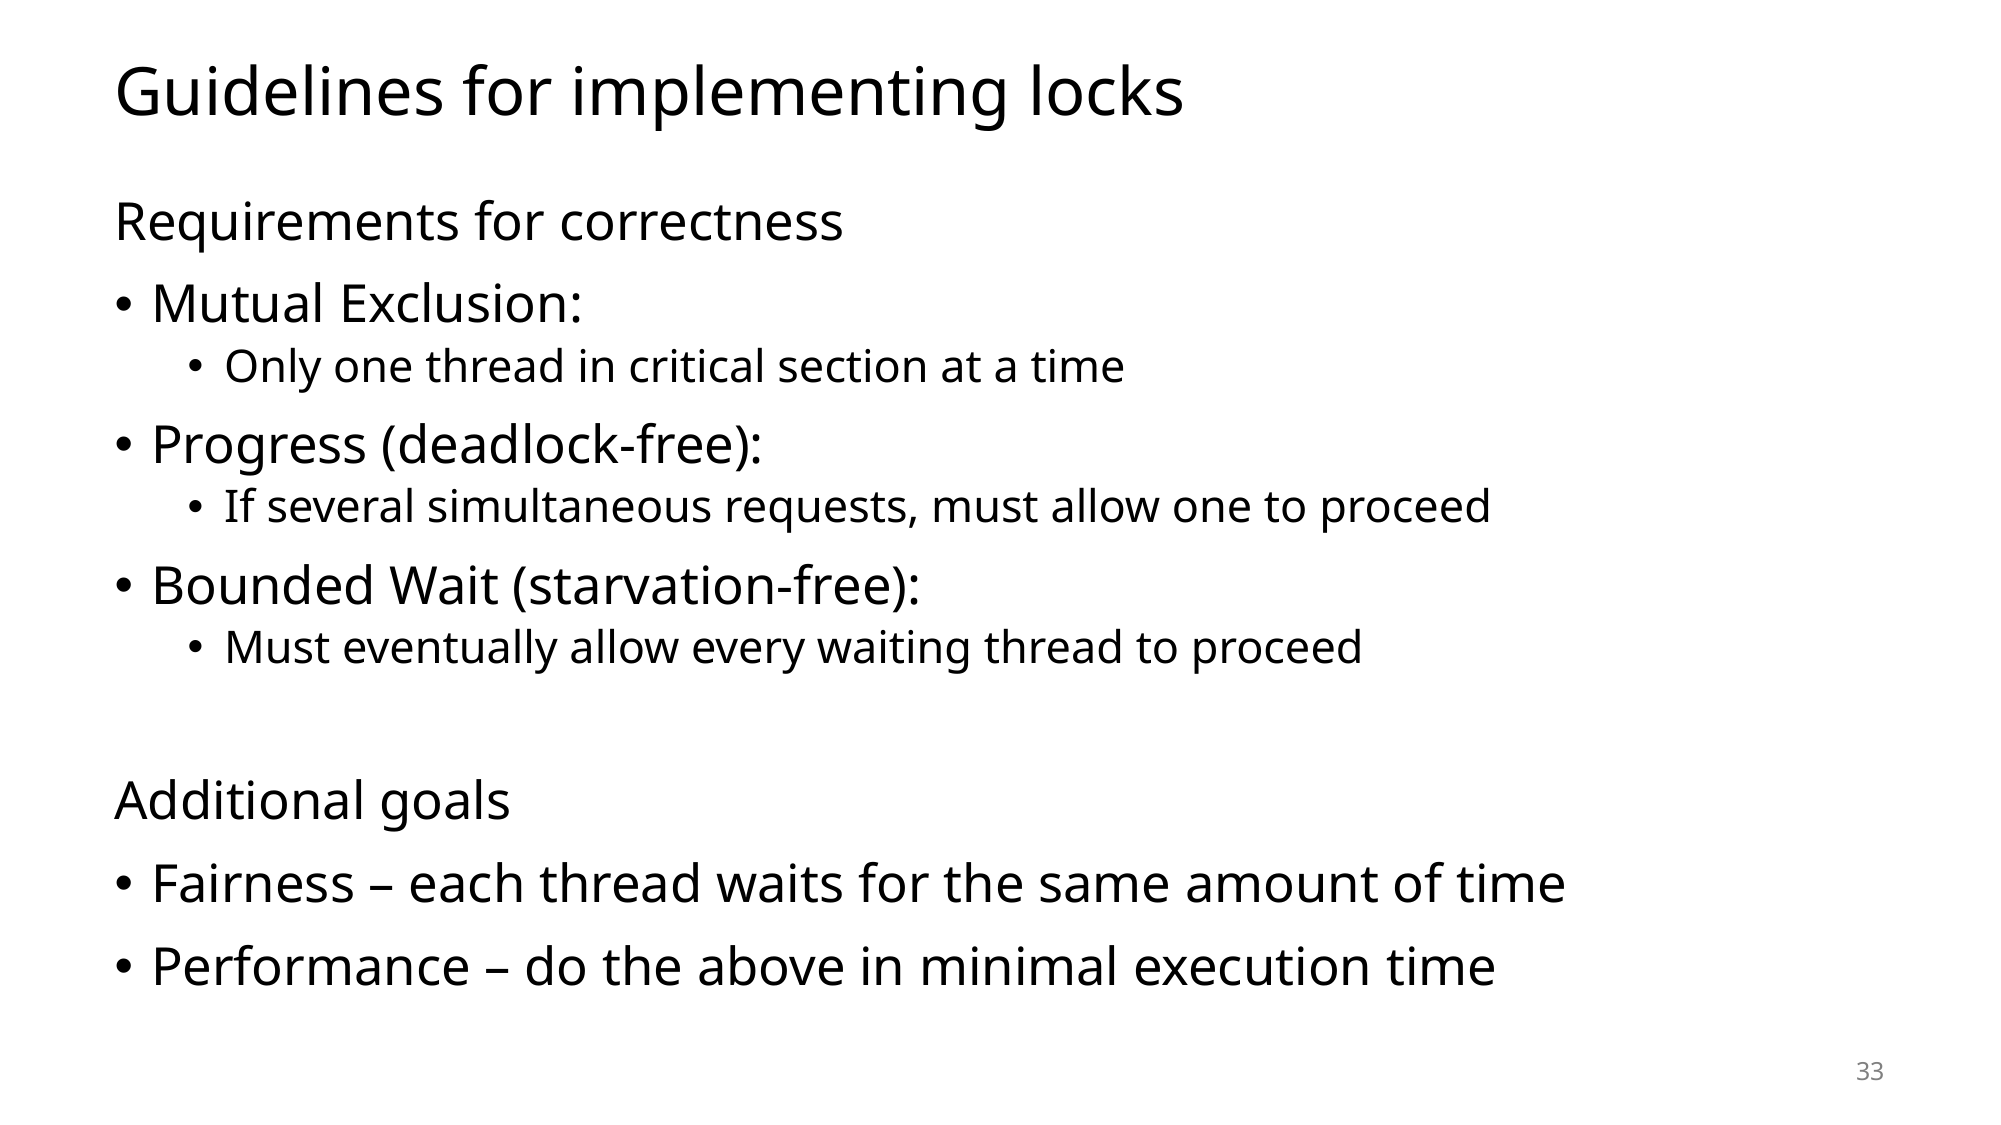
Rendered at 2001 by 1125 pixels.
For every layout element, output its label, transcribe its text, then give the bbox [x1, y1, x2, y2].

list Requirements for correctness Mutual Exclusion: Only one thread in critical section at a time Progress (deadlock-free): If several simultaneous requests, must allow one to proceed Bounded Wait (starvation-free): Must eventually allow every waiting thread to proceed Additional goals Fairness – each thread waits for the same amount of time Performance – do the above in minimal execution time [99, 187, 1900, 1013]
title Guidelines for implementing locks [99, 37, 1900, 150]
slide_number 33 [1749, 1042, 1900, 1103]
